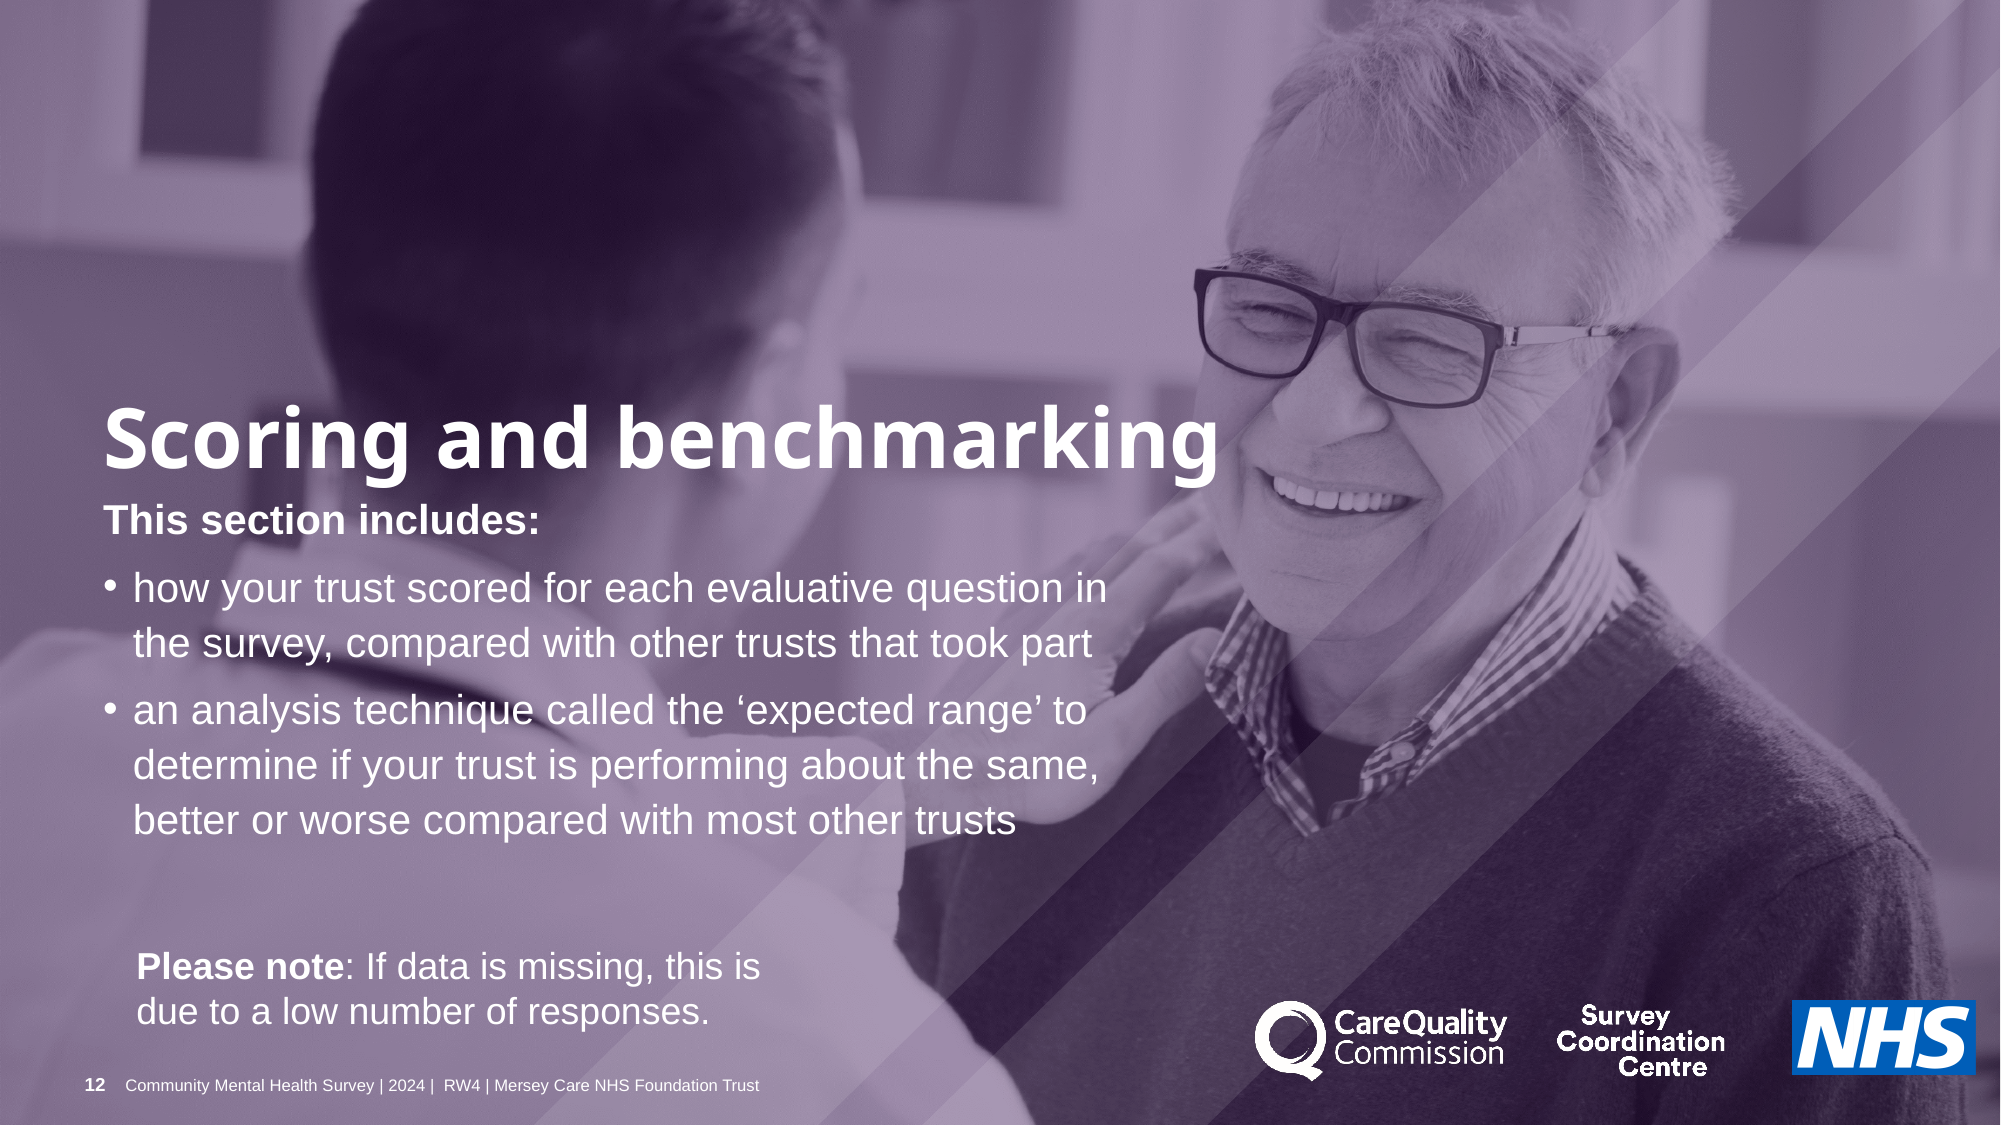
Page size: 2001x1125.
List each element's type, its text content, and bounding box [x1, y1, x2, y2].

text_box This section includes: how your trust scored for each evaluative question in the survey, compared with other trusts that took part an analysis technique called the ‘expected range’ to determine if your trust is performing about the same, better or worse compared with most other trusts [103, 487, 1131, 843]
picture [1243, 989, 1514, 1091]
text_box 12 [84, 1065, 122, 1125]
title Scoring and benchmarking [103, 397, 1514, 488]
text_box Please note: If data is missing, this is due to a low number of responses. [121, 934, 823, 1040]
picture [1554, 1001, 1727, 1079]
picture [1792, 1000, 1976, 1075]
